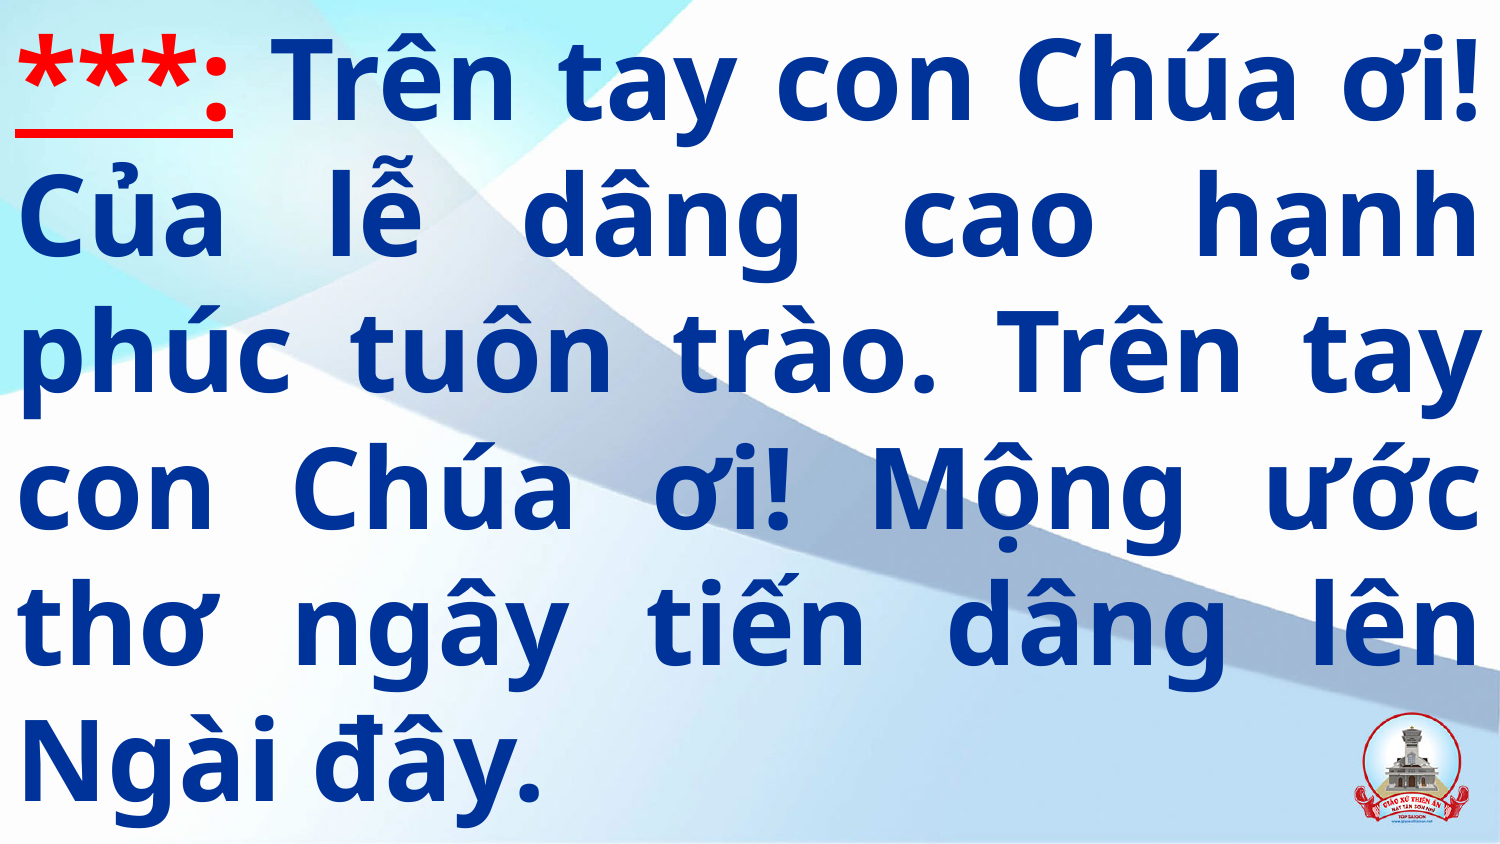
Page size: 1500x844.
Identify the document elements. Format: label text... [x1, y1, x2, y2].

subtitle ***: Trên tay con Chúa ơi! Của lễ dâng cao hạnh phúc tuôn trào. Trên tay con Chúa ơi! Mộng ước thơ ngây tiến dâng lên Ngài đây. [0, 0, 1500, 844]
